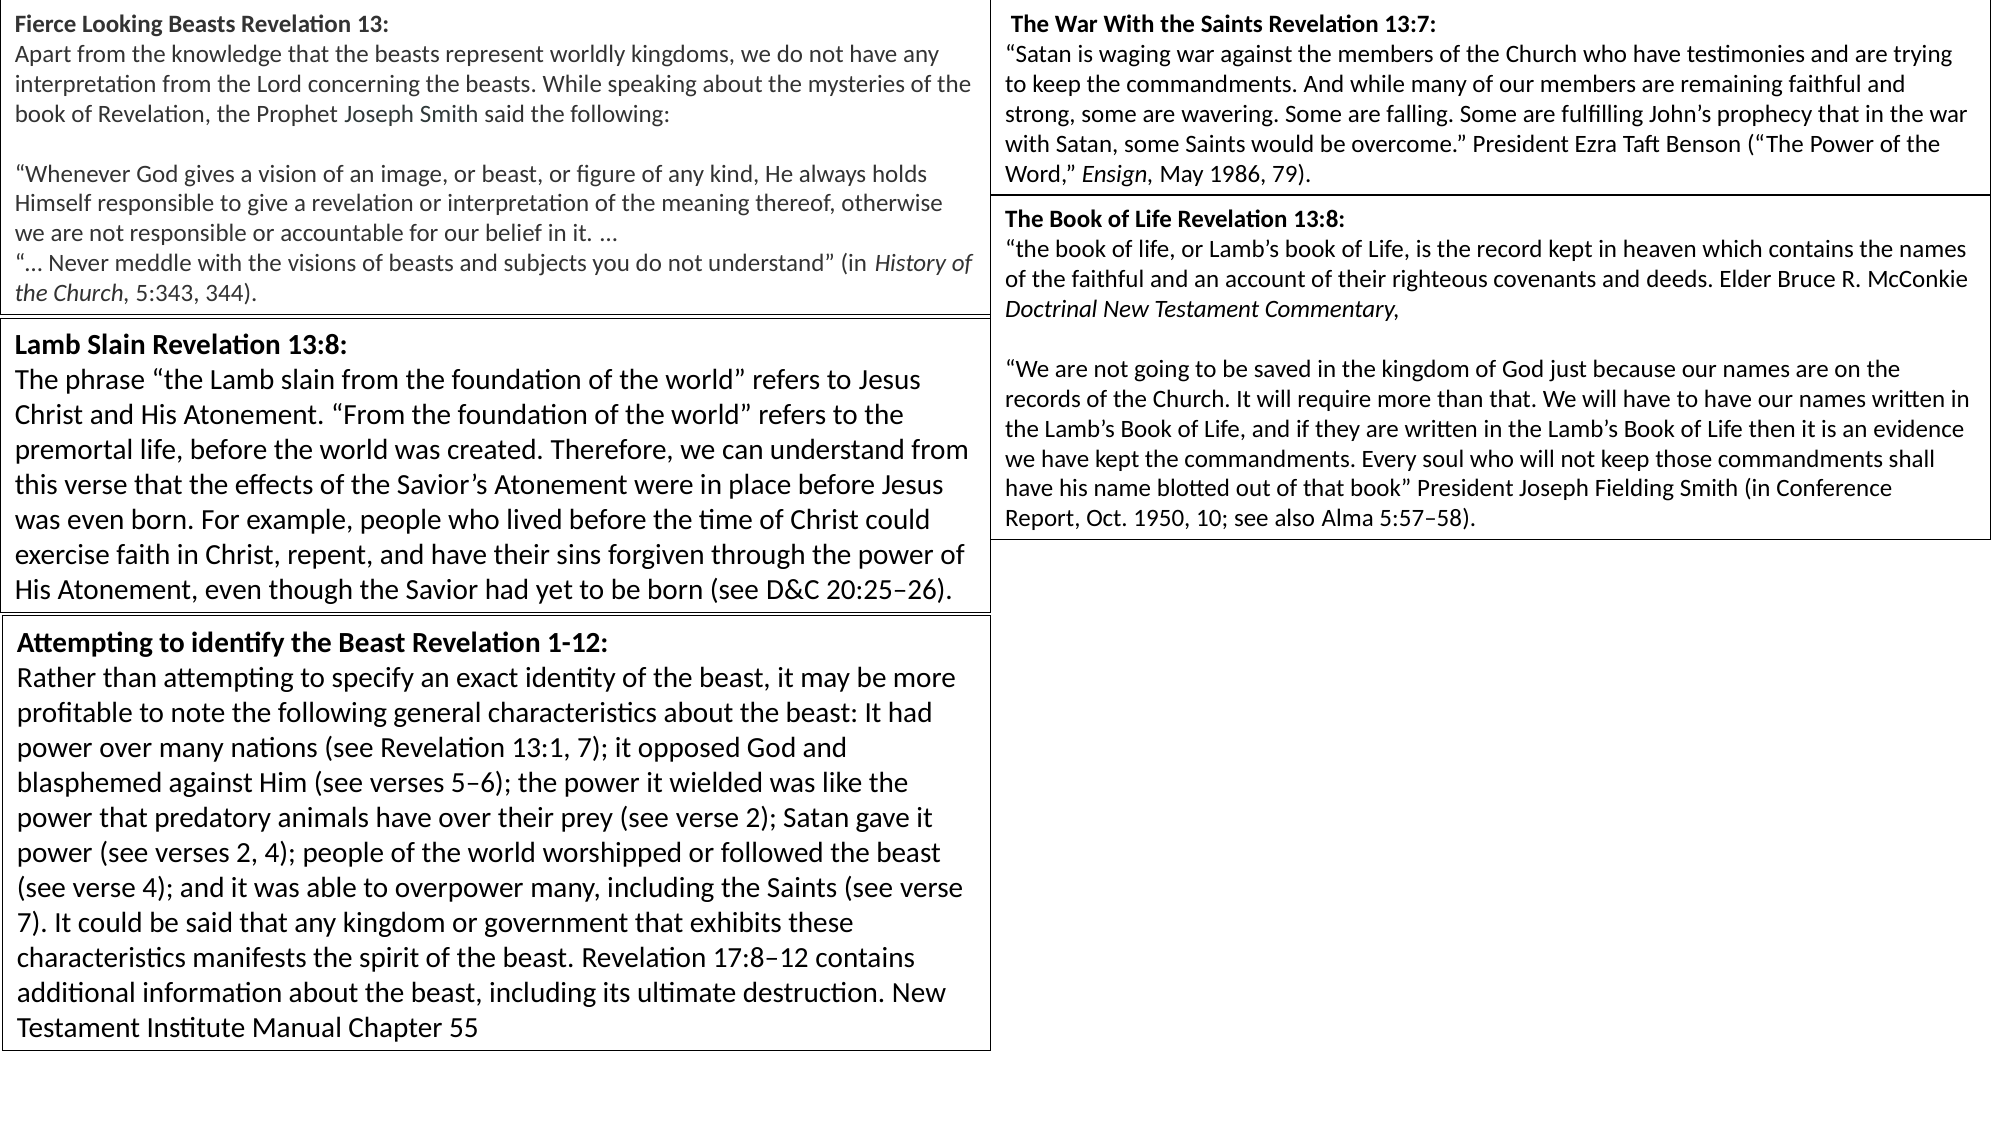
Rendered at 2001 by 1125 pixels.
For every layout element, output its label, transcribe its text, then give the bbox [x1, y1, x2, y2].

text_box The Book of Life Revelation 13:8: “the book of life, or Lamb’s book of Life, is the record kept in heaven which contains the names of the faithful and an account of their righteous covenants and deeds. Elder Bruce R. McConkie Doctrinal New Testament Commentary, “We are not going to be saved in the kingdom of God just because our names are on the records of the Church. It will require more than that. We will have to have our names written in the Lamb’s Book of Life, and if they are written in the Lamb’s Book of Life then it is an evidence we have kept the commandments. Every soul who will not keep those commandments shall have his name blotted out of that book” President Joseph Fielding Smith (in Conference Report, Oct. 1950, 10; see also Alma 5:57–58). [990, 195, 1991, 540]
text_box Lamb Slain Revelation 13:8: The phrase “the Lamb slain from the foundation of the world” refers to Jesus Christ and His Atonement. “From the foundation of the world” refers to the premortal life, before the world was created. Therefore, we can understand from this verse that the effects of the Savior’s Atonement were in place before Jesus was even born. For example, people who lived before the time of Christ could exercise faith in Christ, repent, and have their sins forgiven through the power of His Atonement, even though the Savior had yet to be born (see D&C 20:25–26). [0, 318, 991, 613]
text_box Attempting to identify the Beast Revelation 1-12: Rather than attempting to specify an exact identity of the beast, it may be more profitable to note the following general characteristics about the beast: It had power over many nations (see Revelation 13:1, 7); it opposed God and blasphemed against Him (see verses 5–6); the power it wielded was like the power that predatory animals have over their prey (see verse 2); Satan gave it power (see verses 2, 4); people of the world worshipped or followed the beast (see verse 4); and it was able to overpower many, including the Saints (see verse 7). It could be said that any kingdom or government that exhibits these characteristics manifests the spirit of the beast. Revelation 17:8–12 contains additional information about the beast, including its ultimate destruction. New Testament Institute Manual Chapter 55 [2, 615, 991, 1051]
text_box The War With the Saints Revelation 13:7: “Satan is waging war against the members of the Church who have testimonies and are trying to keep the commandments. And while many of our members are remaining faithful and strong, some are wavering. Some are falling. Some are fulfilling John’s prophecy that in the war with Satan, some Saints would be overcome.” President Ezra Taft Benson (“The Power of the Word,” Ensign, May 1986, 79). [991, 0, 1991, 195]
text_box Fierce Looking Beasts Revelation 13: Apart from the knowledge that the beasts represent worldly kingdoms, we do not have any interpretation from the Lord concerning the beasts. While speaking about the mysteries of the book of Revelation, the Prophet Joseph Smith said the following: “Whenever God gives a vision of an image, or beast, or figure of any kind, He always holds Himself responsible to give a revelation or interpretation of the meaning thereof, otherwise we are not responsible or accountable for our belief in it. … “… Never meddle with the visions of beasts and subjects you do not understand” (in History of the Church, 5:343, 344). [0, 0, 991, 315]
